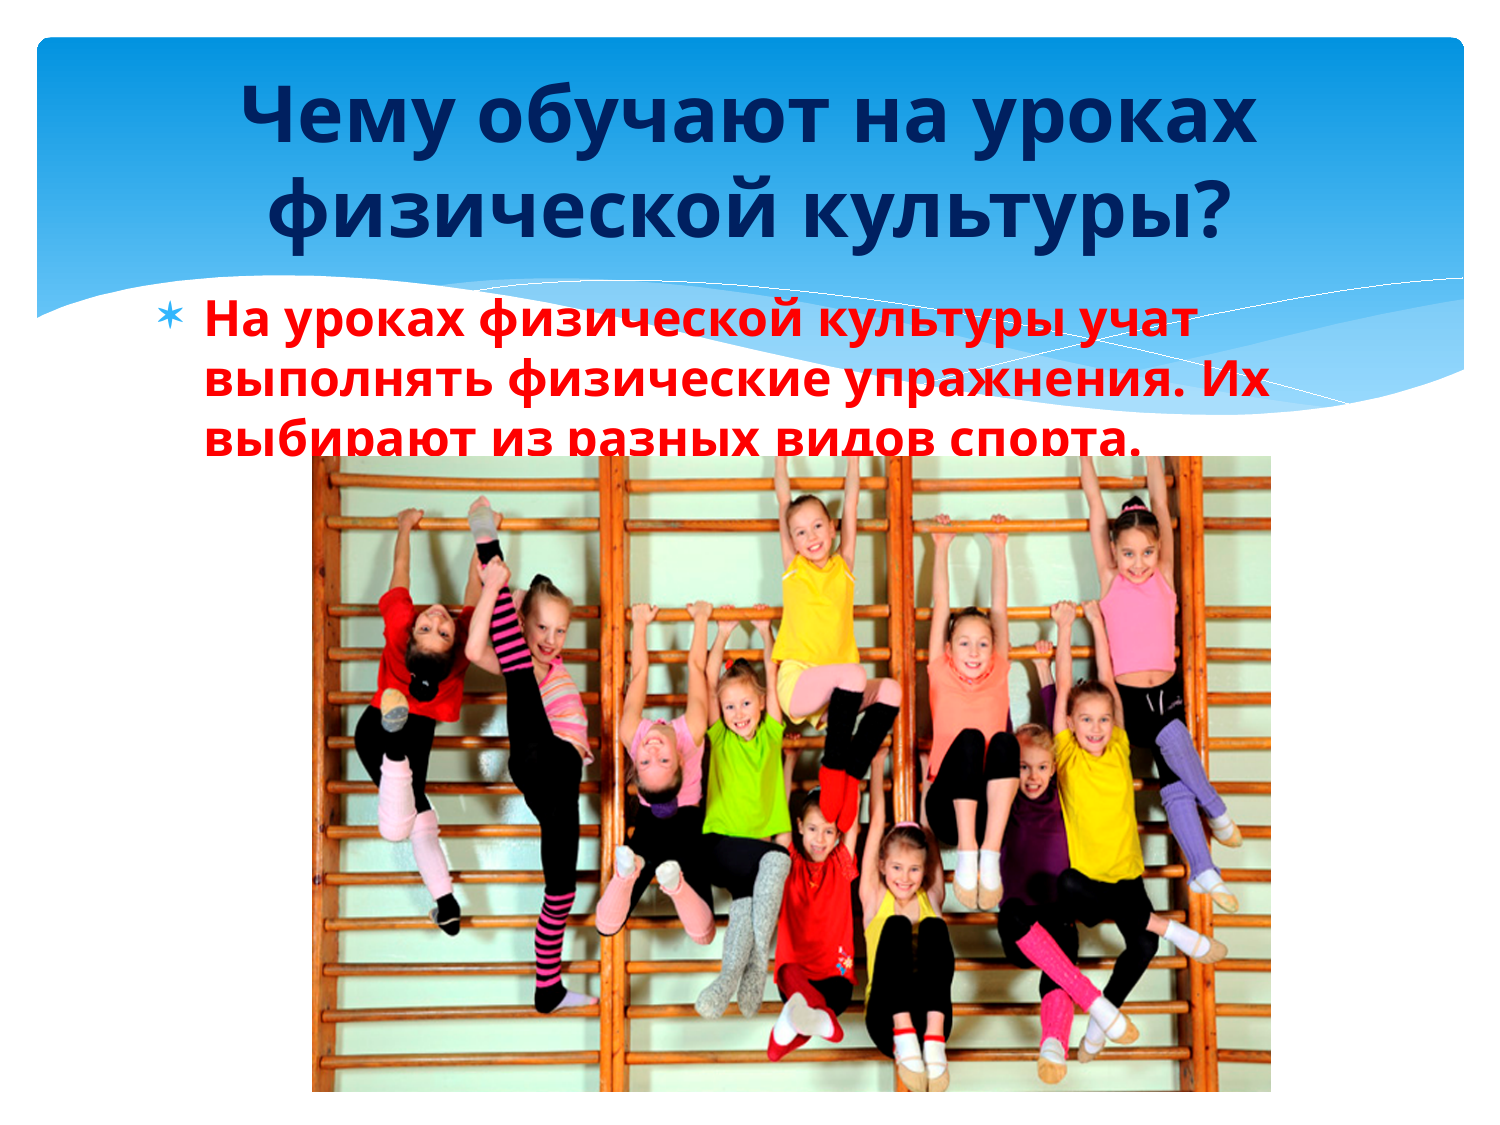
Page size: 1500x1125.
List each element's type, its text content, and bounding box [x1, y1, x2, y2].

picture [312, 455, 1272, 1093]
title Чему обучают на уроках физической культуры? [75, 55, 1425, 261]
list На уроках физической культуры учат выполнять физические упражнения. Их выбирают из разных видов спорта. [143, 278, 1359, 1005]
